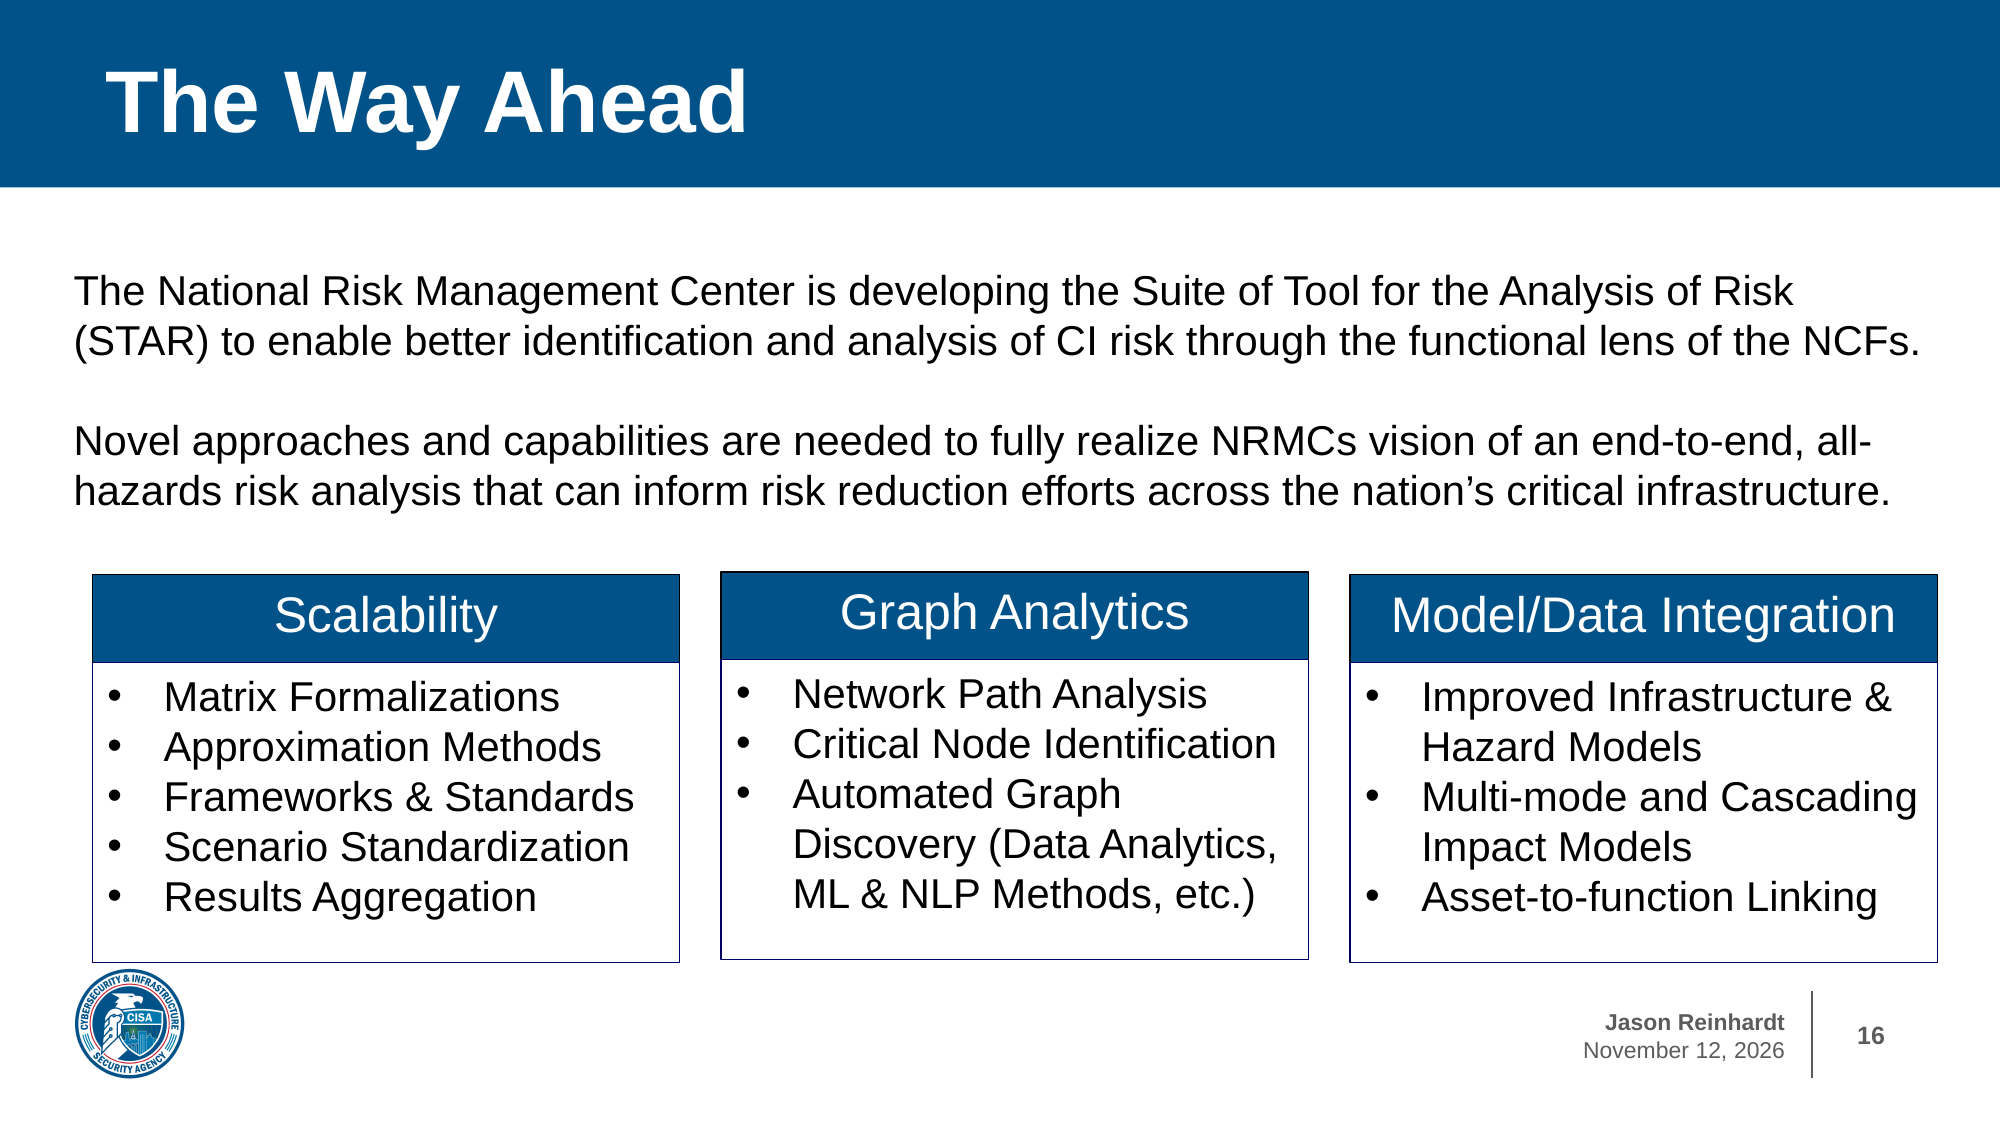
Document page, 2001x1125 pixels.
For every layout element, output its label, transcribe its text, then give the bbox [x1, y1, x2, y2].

text_box Improved Infrastructure & Hazard Models Multi-mode and Cascading Impact Models Asset-to-function Linking [1349, 662, 1938, 963]
text_box Graph Analytics [721, 571, 1309, 659]
list The National Risk Management Center is developing the Suite of Tool for the Analysis of Risk (STAR) to enable better identification and analysis of CI risk through the functional lens of the NCFs. Novel approaches and capabilities are needed to fully realize NRMCs vision of an end-to-end, all-hazards risk analysis that can inform risk reduction efforts across the nation’s critical infrastructure. [58, 256, 1942, 557]
title The Way Ahead [0, 0, 2000, 188]
picture [73, 967, 186, 1080]
text_box Network Path Analysis Critical Node Identification Automated Graph Discovery (Data Analytics, ML & NLP Methods, etc.) [721, 659, 1309, 960]
text_box Scalability [92, 574, 680, 662]
text_box Model/Data Integration [1349, 574, 1938, 662]
slide_number 16 [1812, 1011, 1901, 1058]
text_box Matrix Formalizations Approximation Methods Frameworks & Standards Scenario Standardization Results Aggregation [92, 662, 680, 963]
